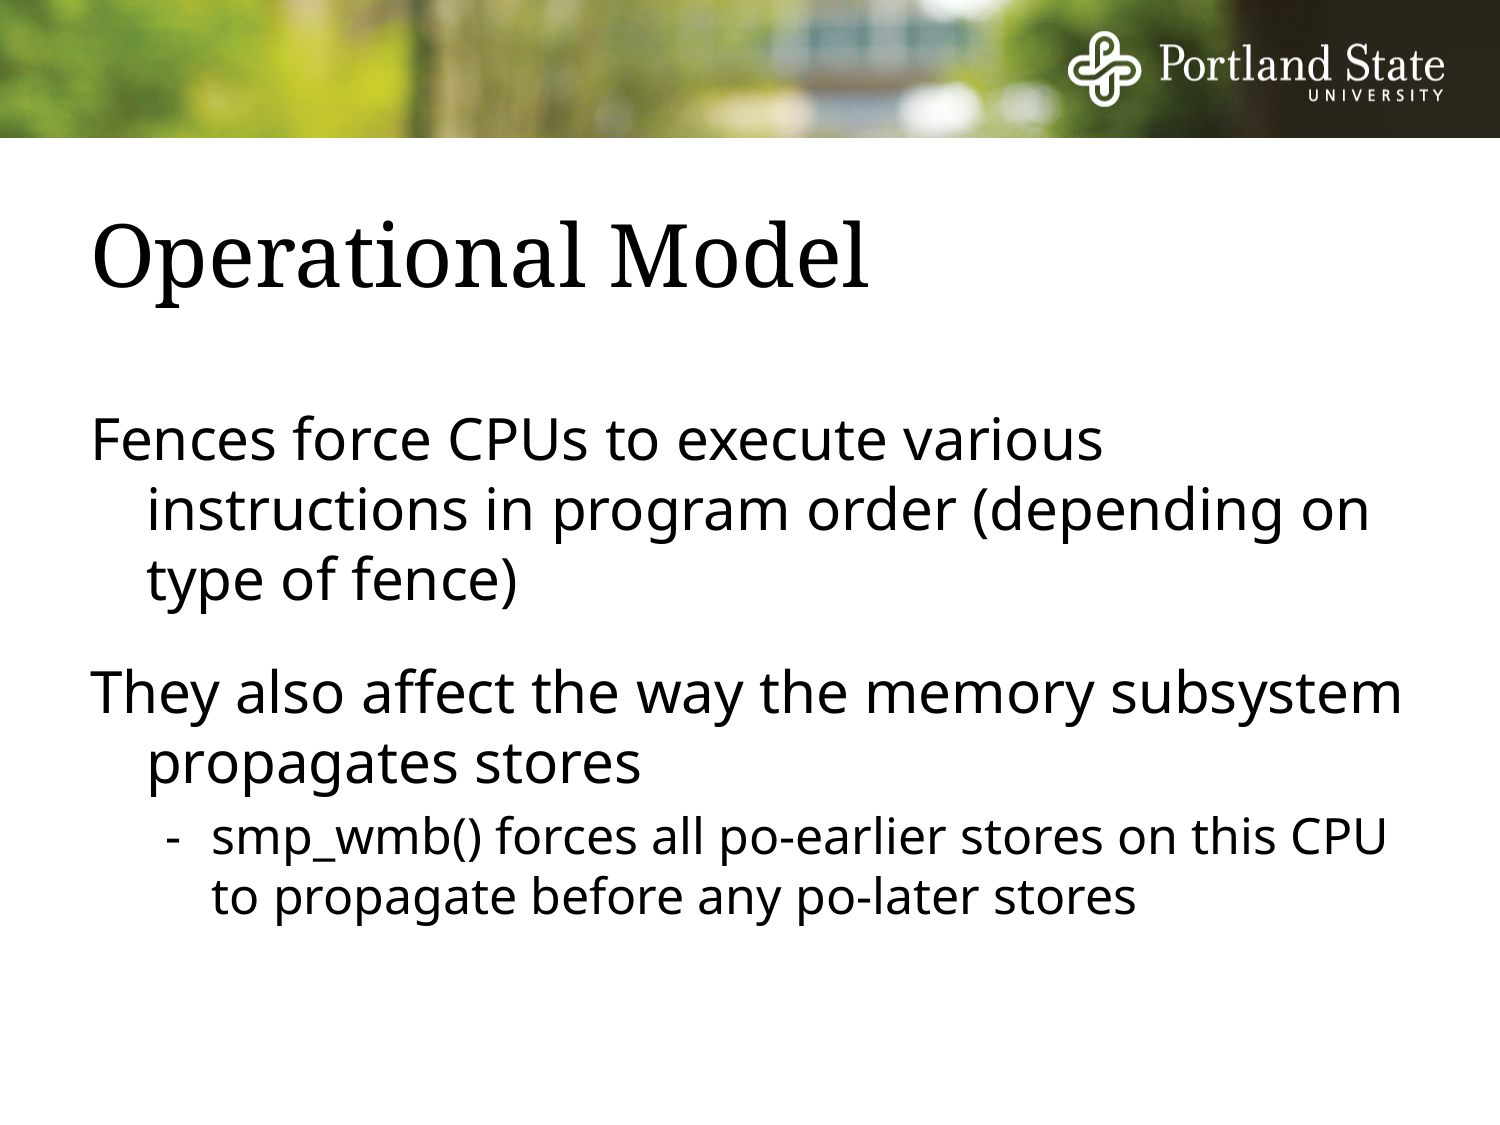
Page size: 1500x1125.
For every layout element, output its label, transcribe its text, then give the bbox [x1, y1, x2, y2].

title Operational Model [75, 202, 1263, 315]
list Fences force CPUs to execute various instructions in program order (depending on type of fence) They also affect the way the memory subsystem propagates stores - smp_wmb() forces all po-earlier stores on this CPU to propagate before any po-later stores [75, 395, 1450, 948]
picture [0, 0, 1500, 138]
